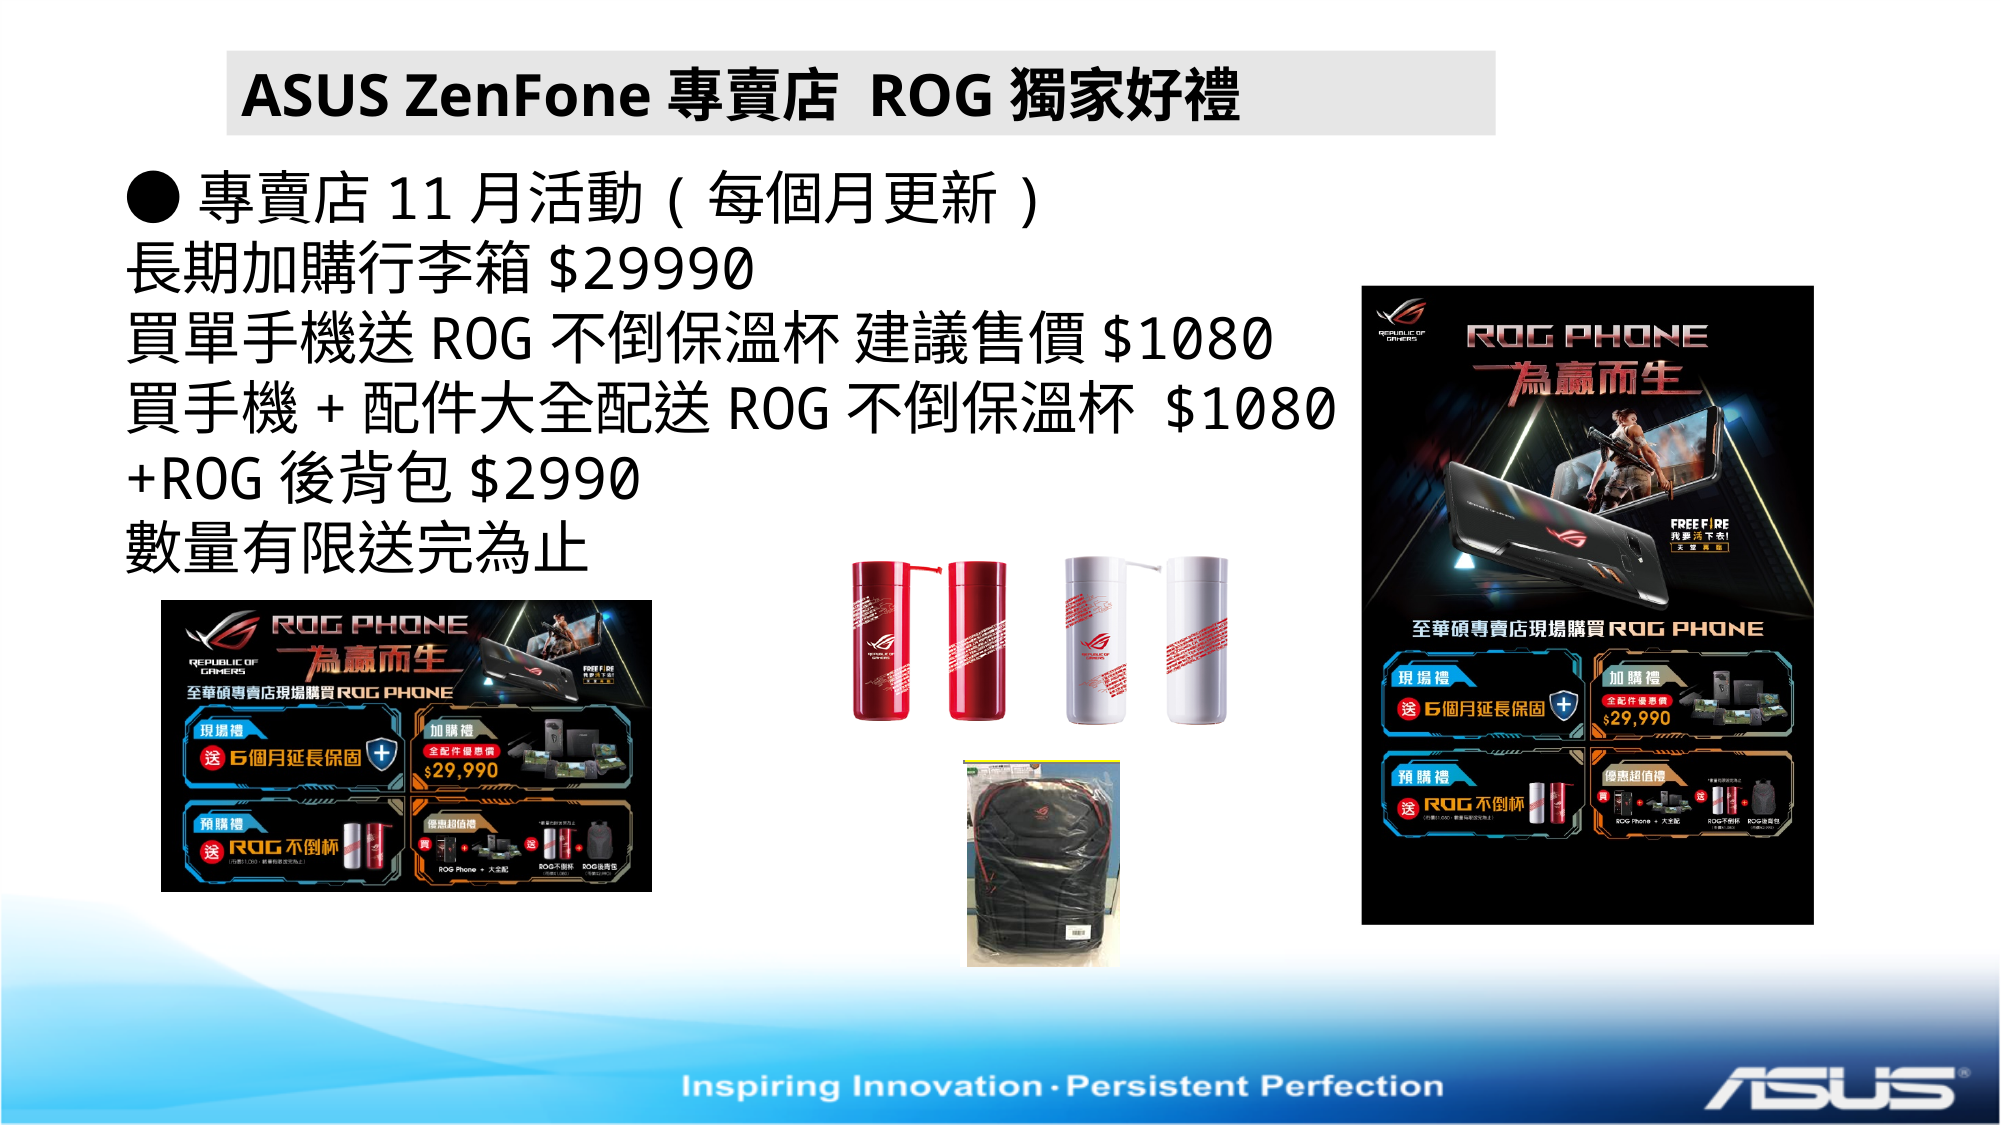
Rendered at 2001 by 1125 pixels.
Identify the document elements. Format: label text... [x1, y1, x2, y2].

text_box ASUS ZenFone專賣店 ROG獨家好禮 [226, 50, 1496, 136]
picture [0, 0, 2001, 1125]
title ●專賣店11月活動(每個月更新) 長期加購行李箱$29990 買單手機送ROG不倒保溫杯 建議售價$1080 買手機+配件大全配送ROG不倒保溫杯 $1080 +ROG後背包$2990 數量有限送完為止 [109, 283, 1356, 529]
